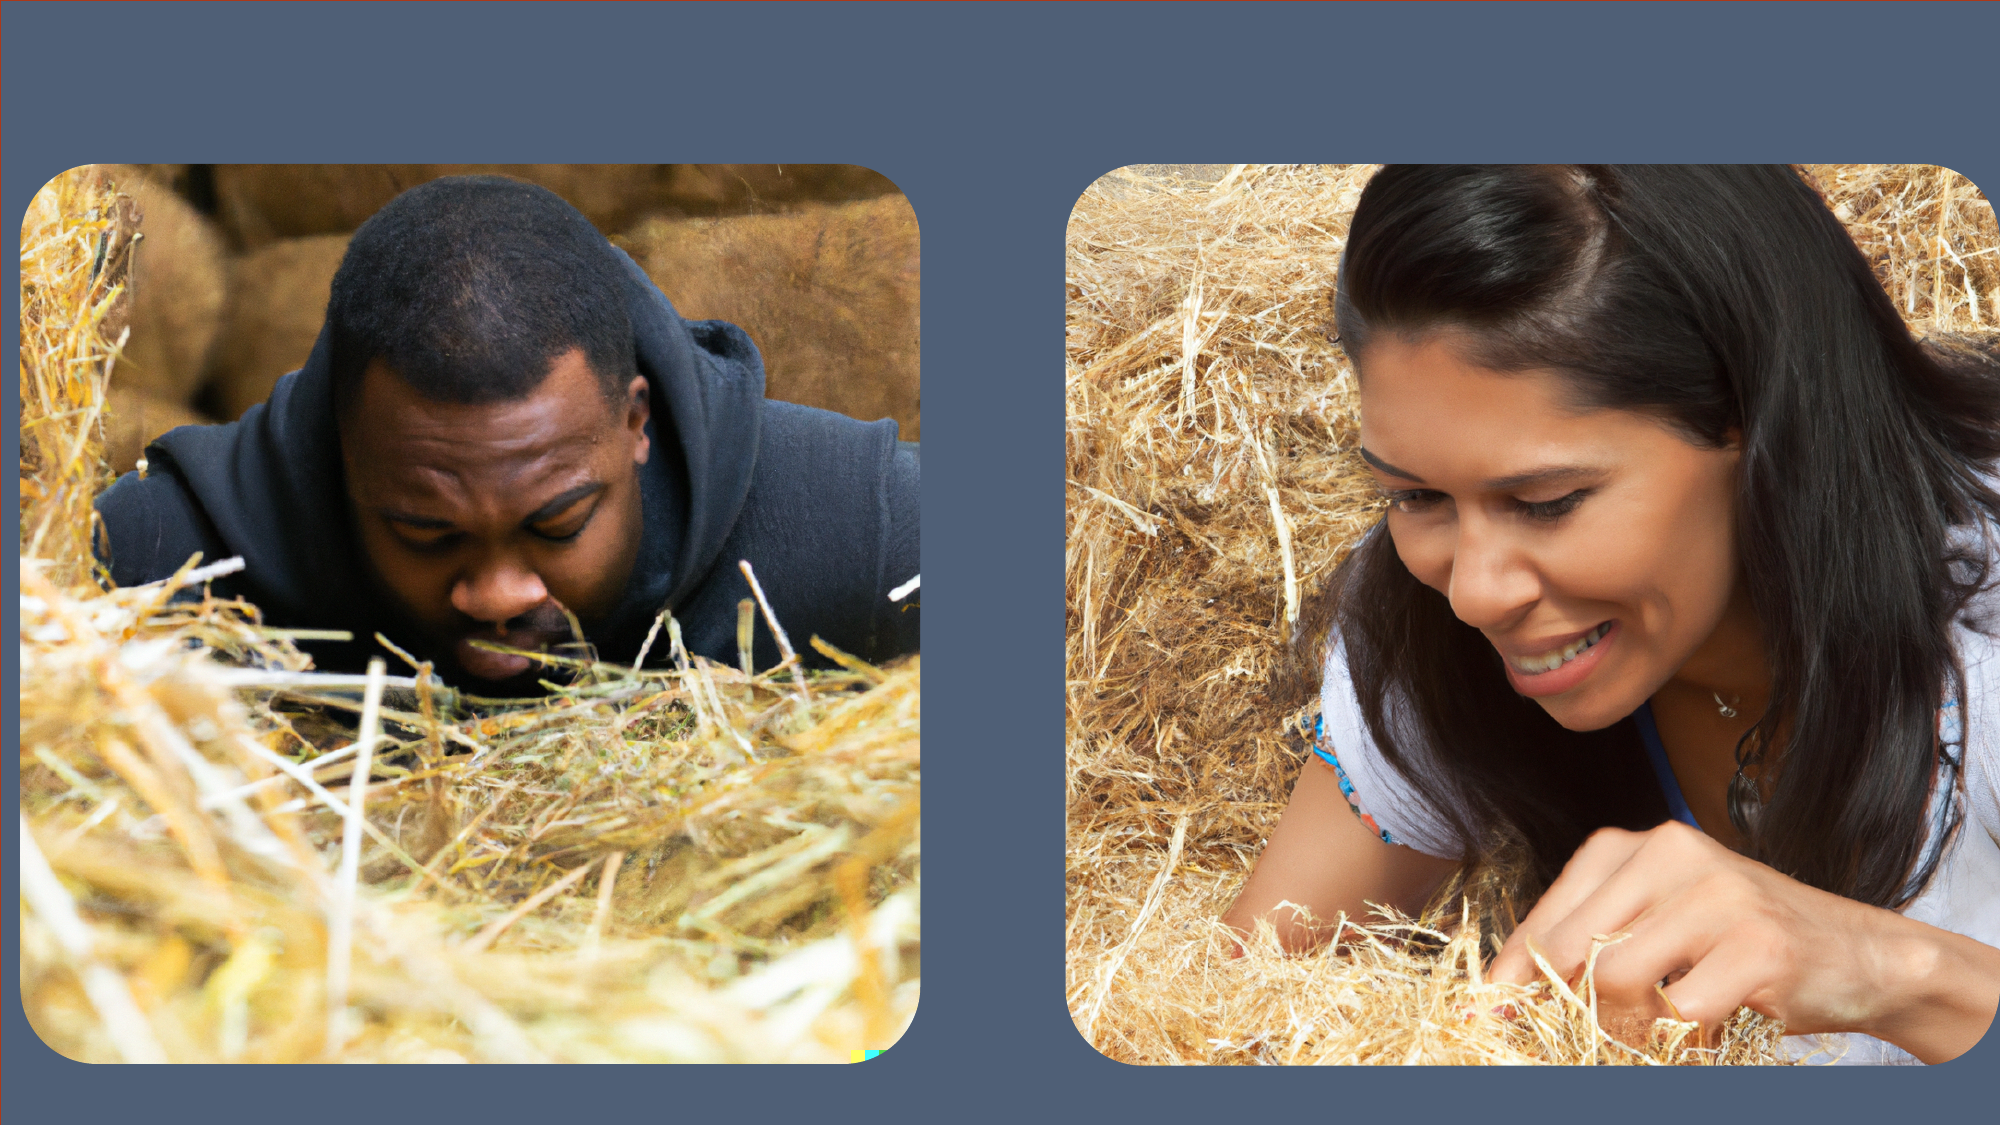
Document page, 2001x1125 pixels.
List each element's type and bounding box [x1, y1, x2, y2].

text_box [0, 0, 2000, 1125]
picture [20, 163, 921, 1064]
picture [1065, 164, 2000, 1066]
